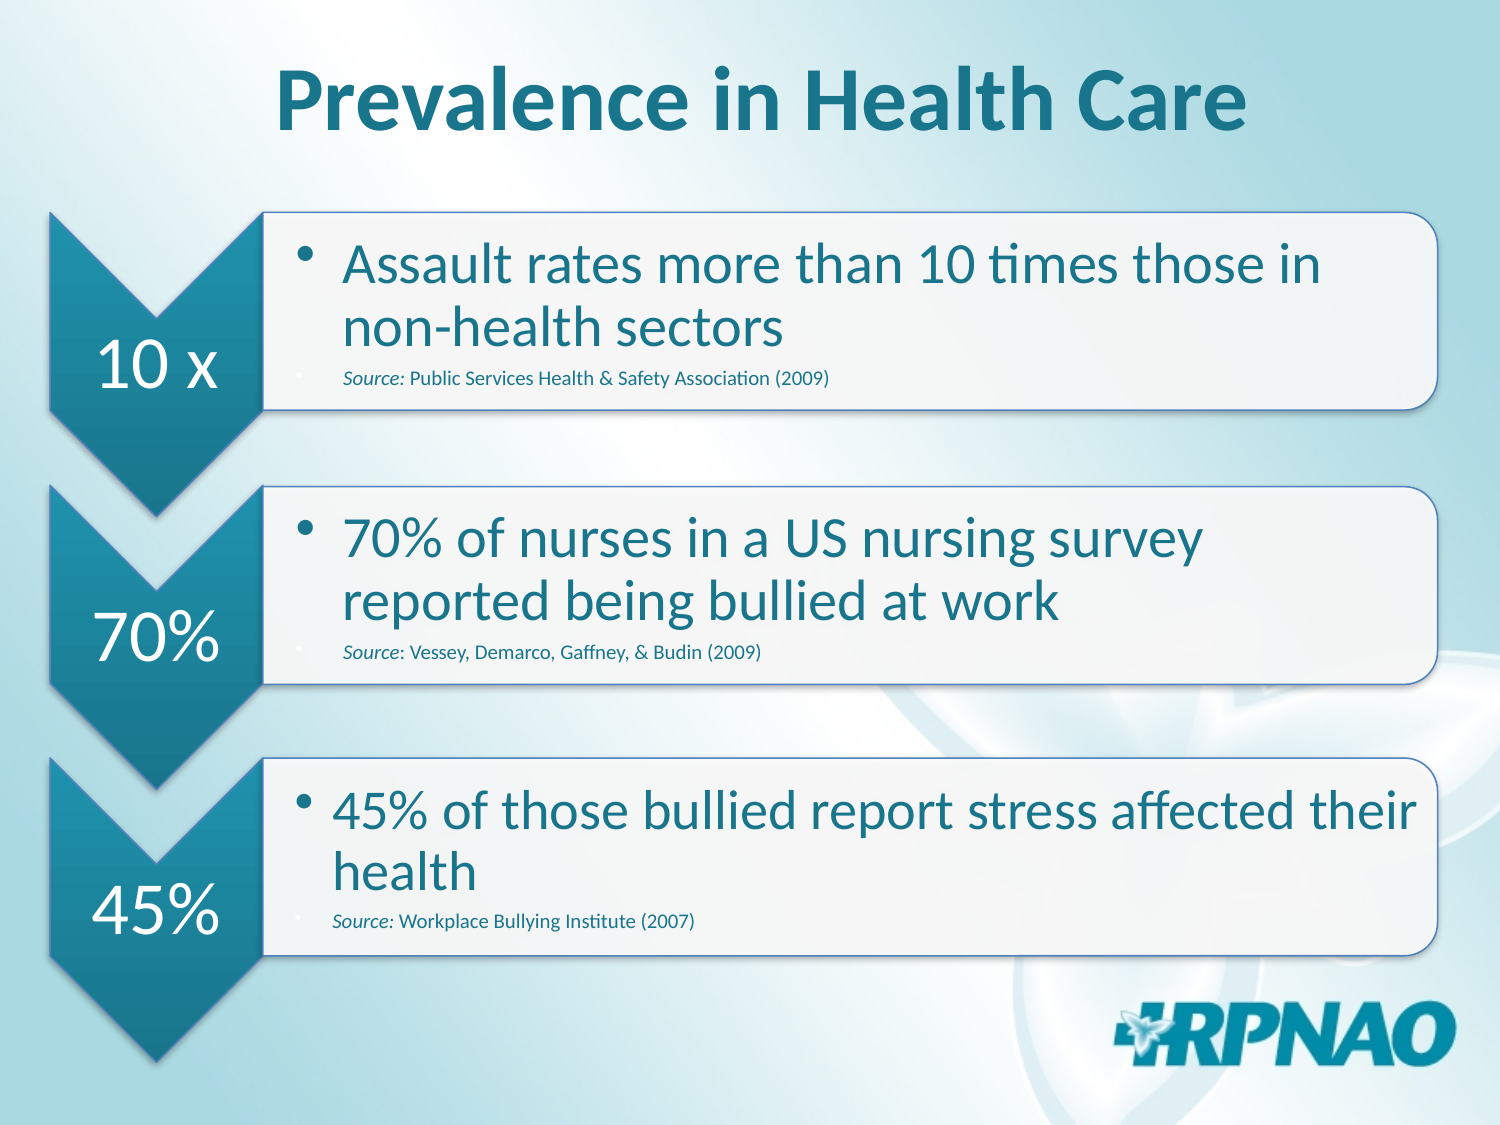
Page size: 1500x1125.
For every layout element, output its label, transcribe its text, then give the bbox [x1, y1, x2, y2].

picture [0, 0, 1500, 1125]
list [49, 212, 1438, 1063]
title Prevalence in Health Care [87, 0, 1438, 188]
